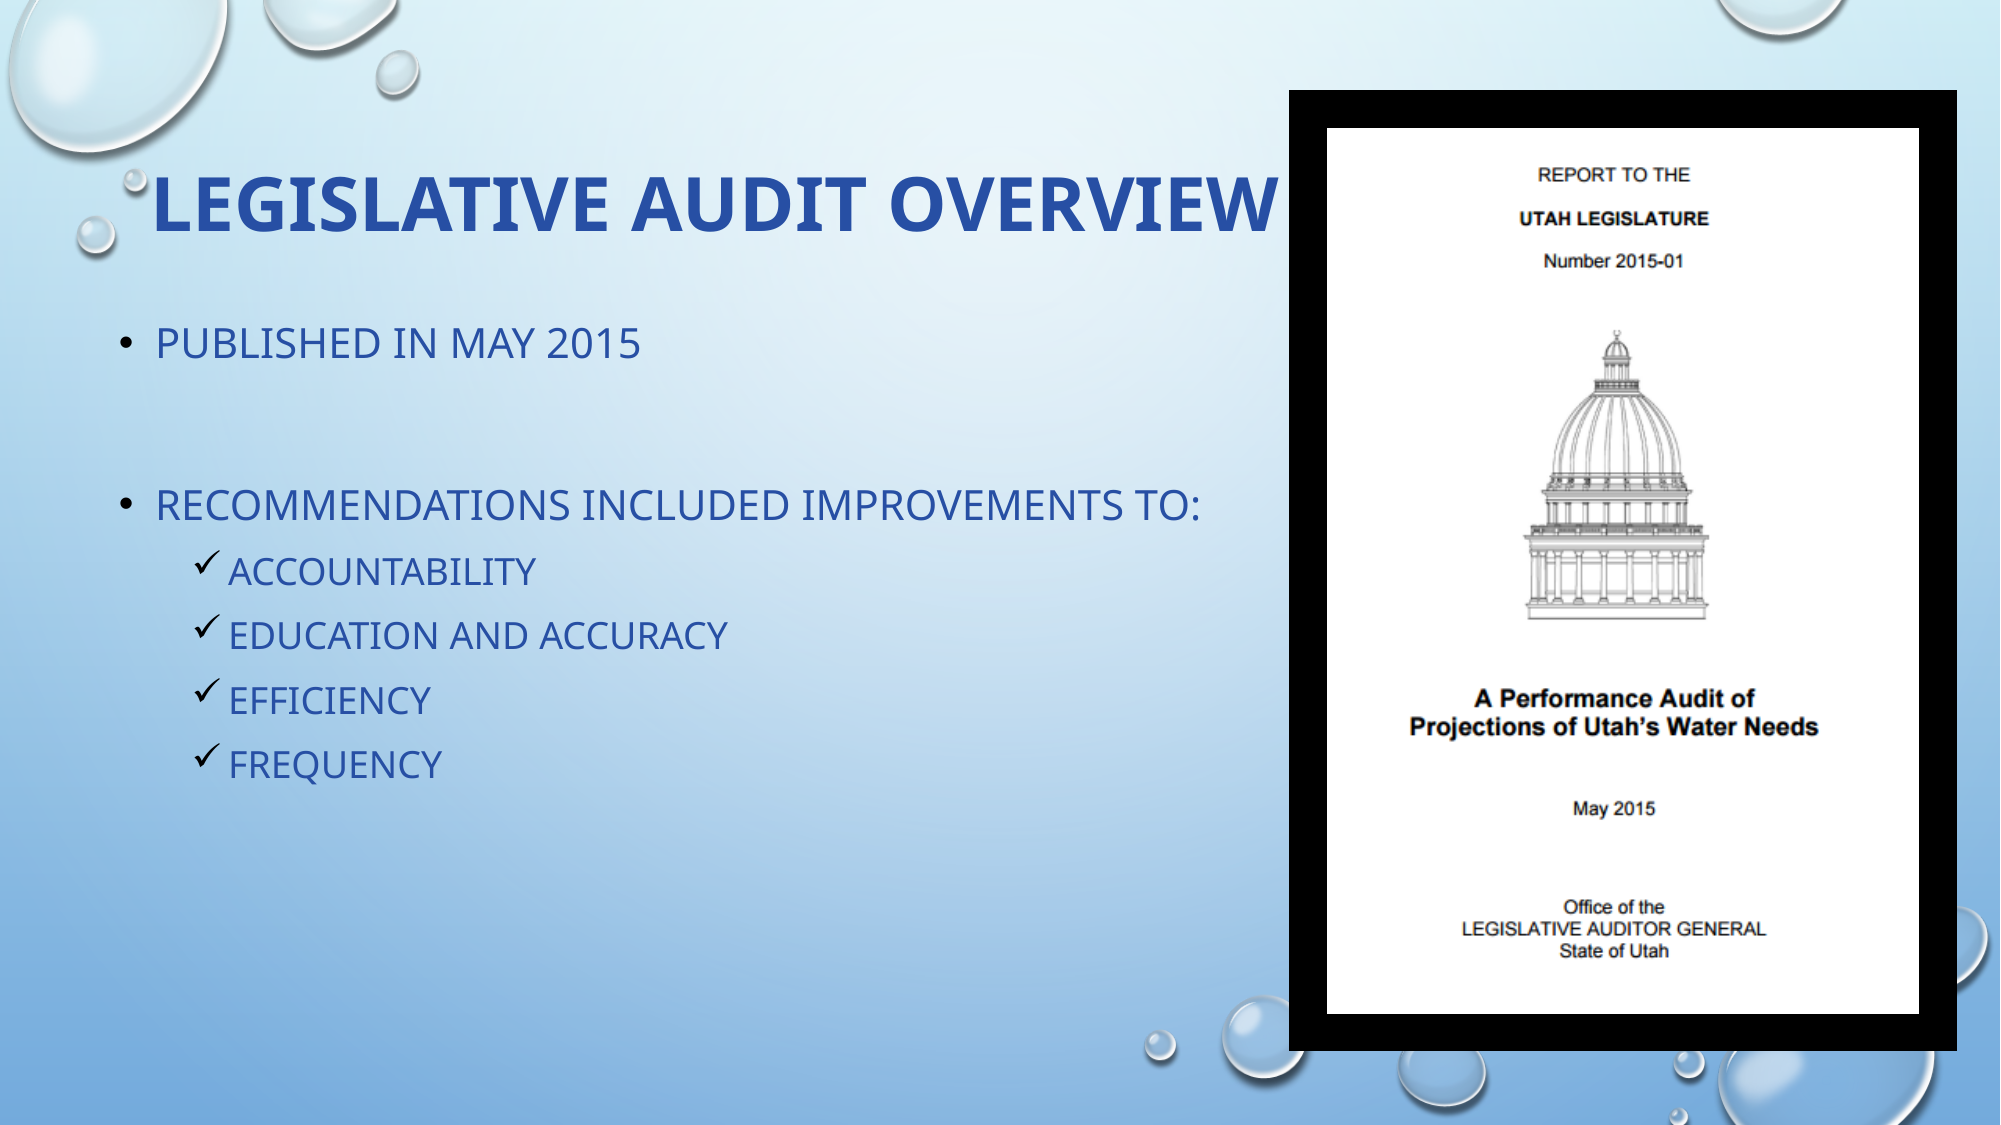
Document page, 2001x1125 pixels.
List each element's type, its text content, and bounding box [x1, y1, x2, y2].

picture [1326, 127, 1920, 1014]
list Published in May 2015 Recommendations included improvements to: Accountability Education and Accuracy Efficiency Frequency [104, 299, 1271, 1014]
picture [0, 0, 2000, 1125]
title Legislative Audit Overview [0, 98, 1289, 316]
